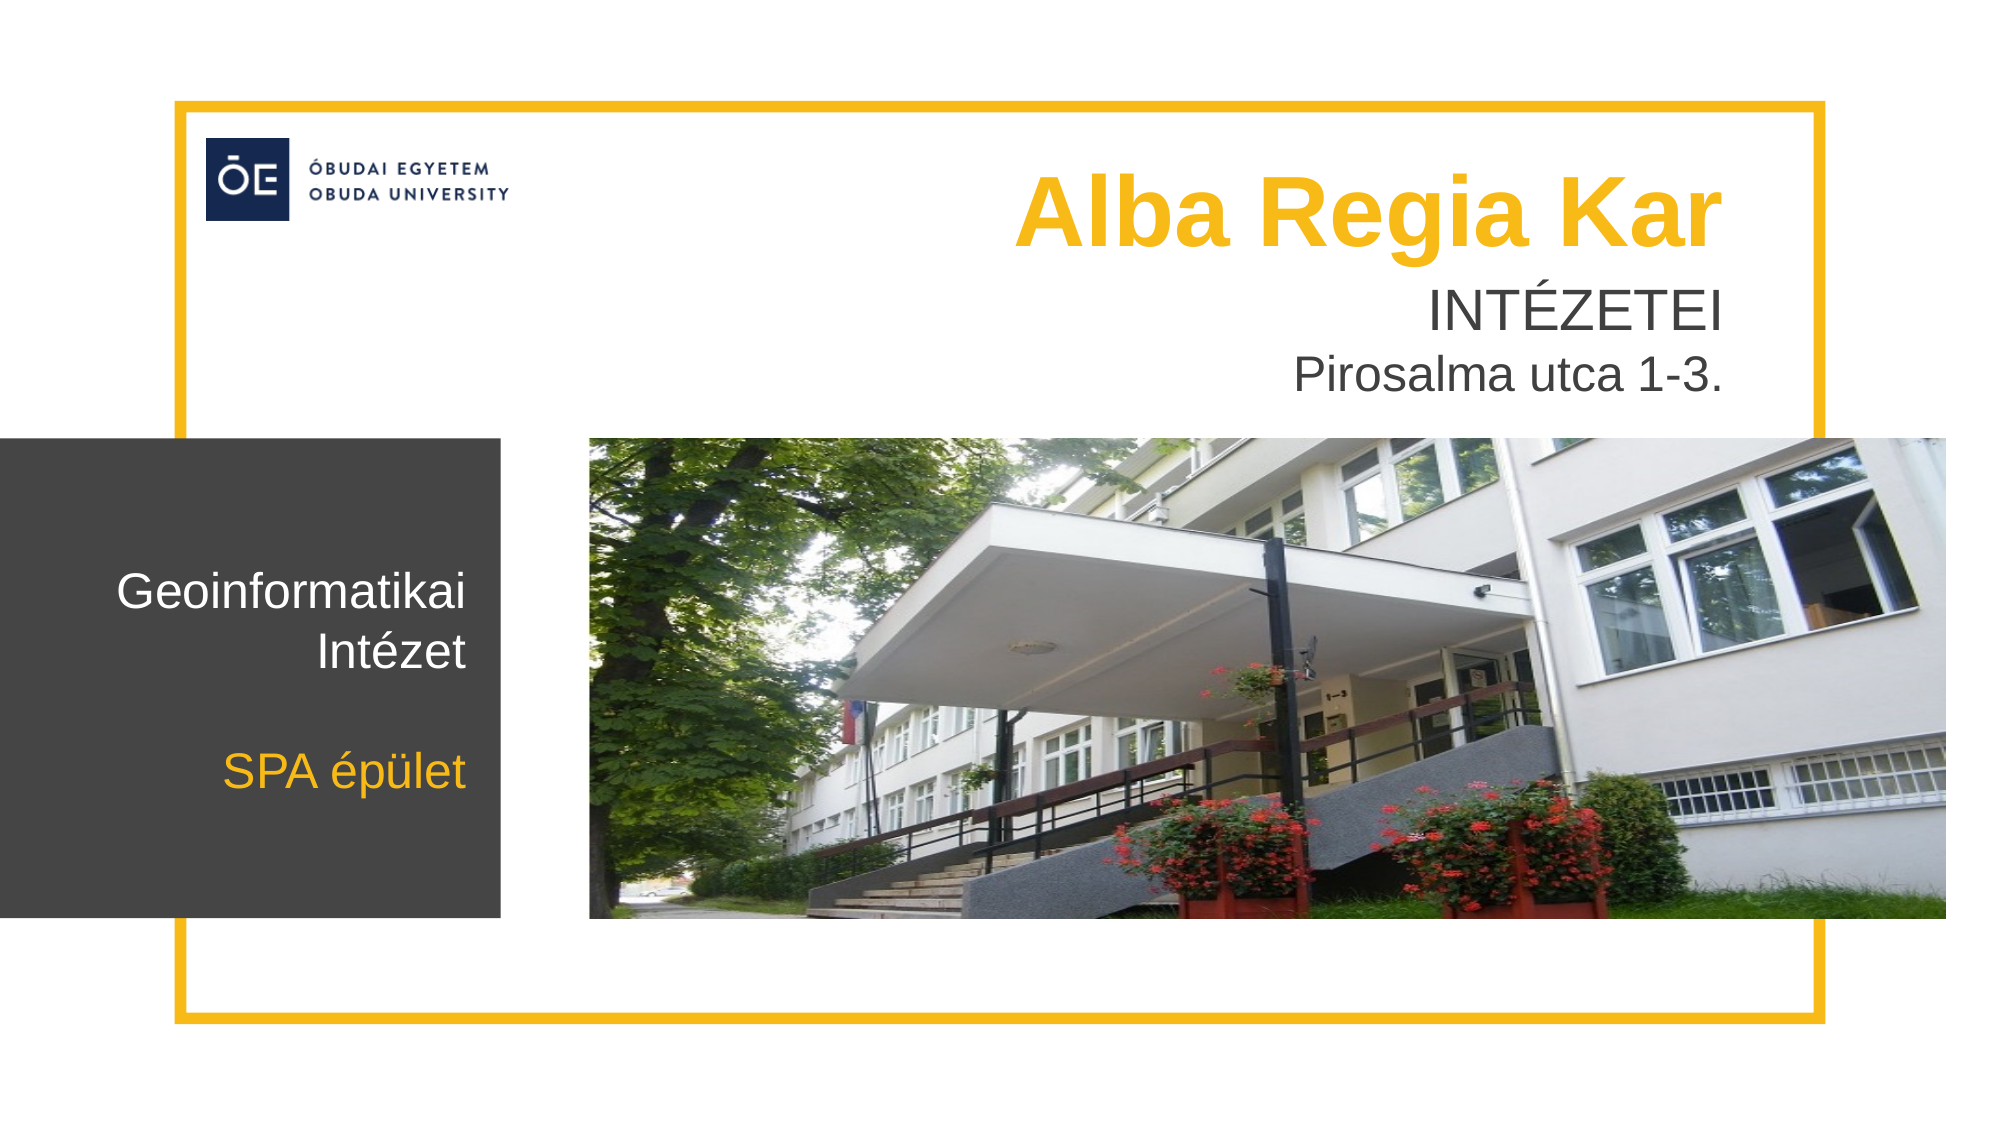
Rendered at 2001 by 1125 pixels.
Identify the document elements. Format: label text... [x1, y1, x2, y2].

picture [535, 438, 2000, 919]
text_box [0, 437, 502, 919]
text_box Geoinformatikai Intézet SPA épület [24, 550, 482, 806]
text_box INTÉZETEI Pirosalma utca 1-3. [874, 274, 1740, 410]
text_box Alba Regia Kar [874, 139, 1740, 274]
picture [206, 138, 509, 222]
